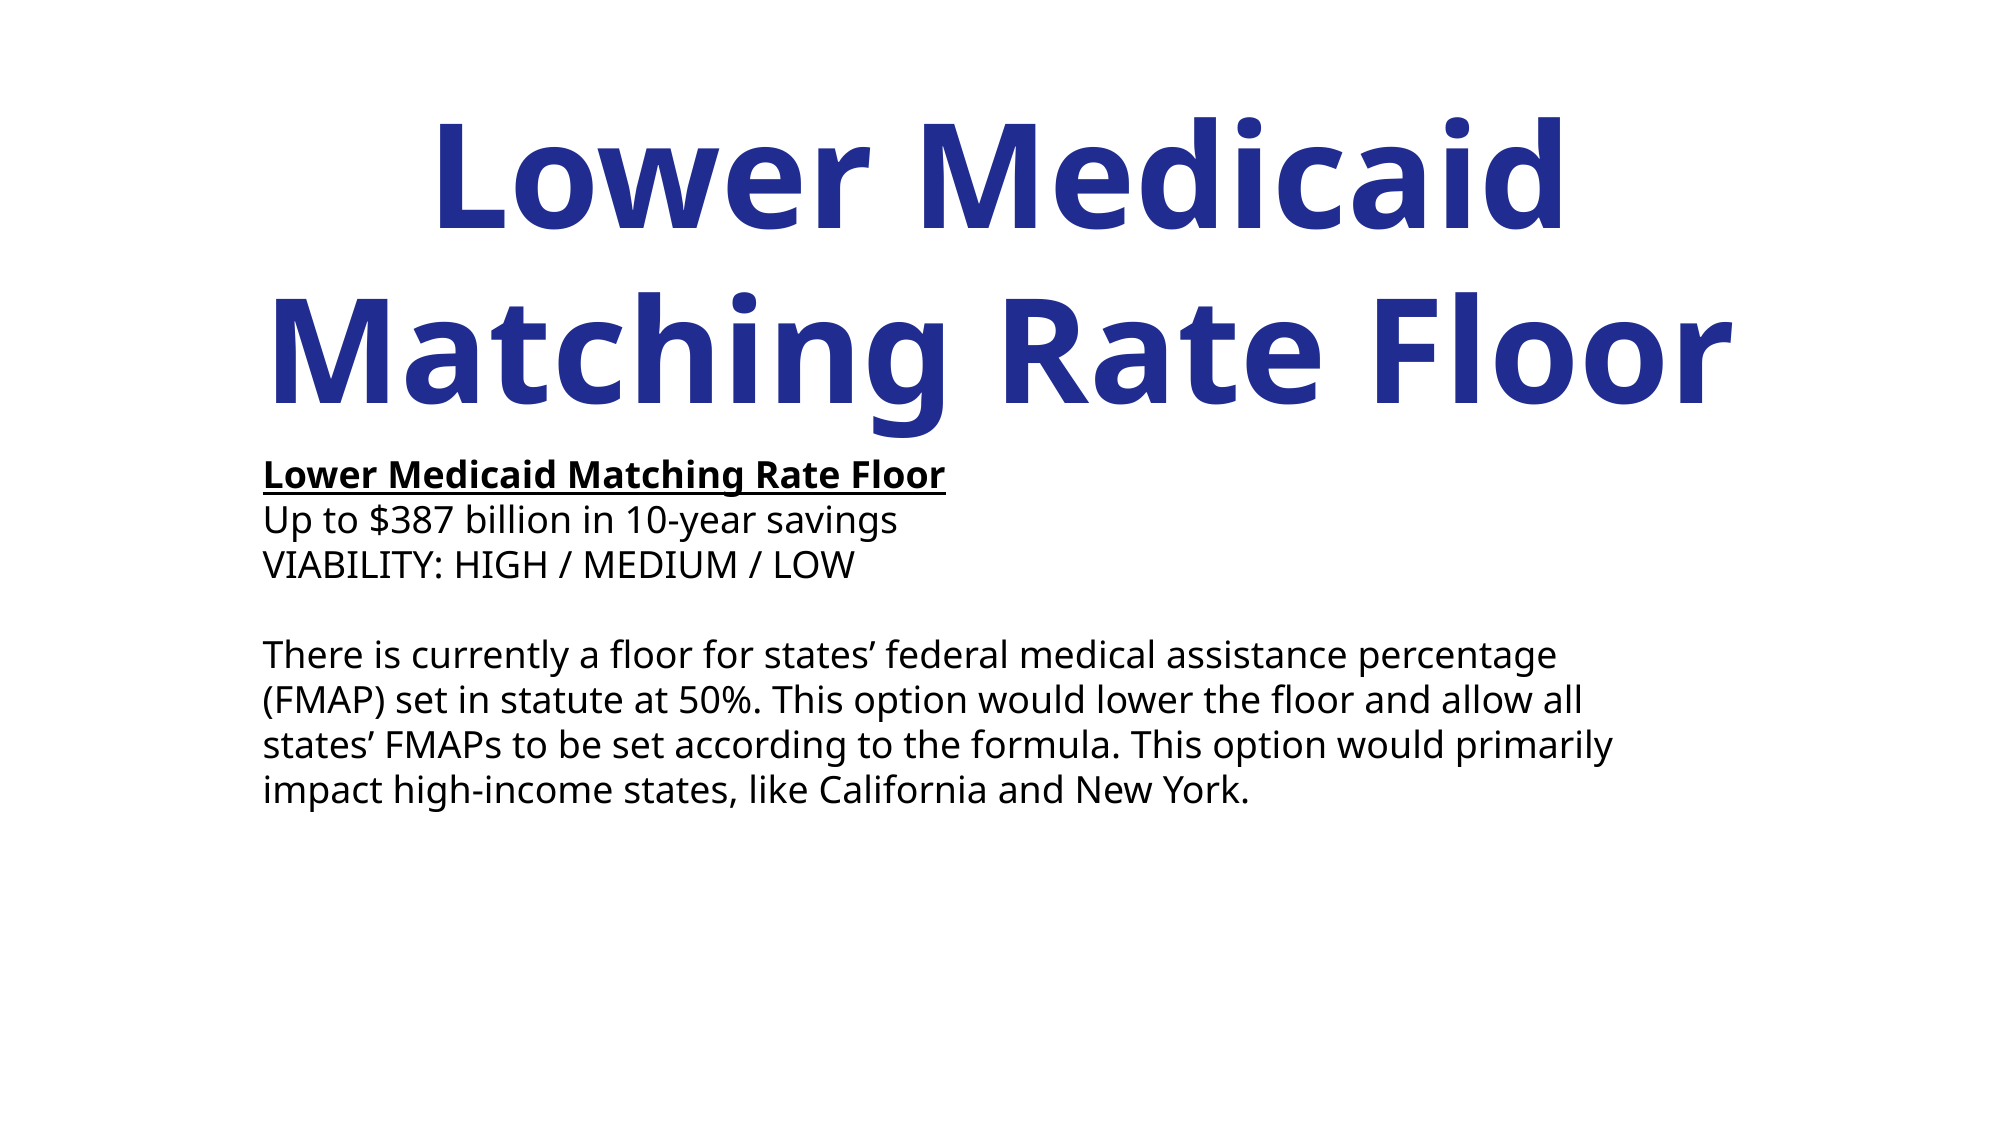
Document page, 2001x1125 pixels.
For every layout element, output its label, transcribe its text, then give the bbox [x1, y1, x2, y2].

text_box Lower Medicaid Matching Rate Floor Up to $387 billion in 10-year savings VIABILITY: HIGH / MEDIUM / LOW There is currently a floor for states’ federal medical assistance percentage (FMAP) set in statute at 50%. This option would lower the floor and allow all states’ FMAPs to be set according to the formula. This option would primarily impact high-income states, like California and New York. [247, 444, 1634, 819]
text_box Lower Medicaid Matching Rate Floor [113, 75, 1887, 441]
